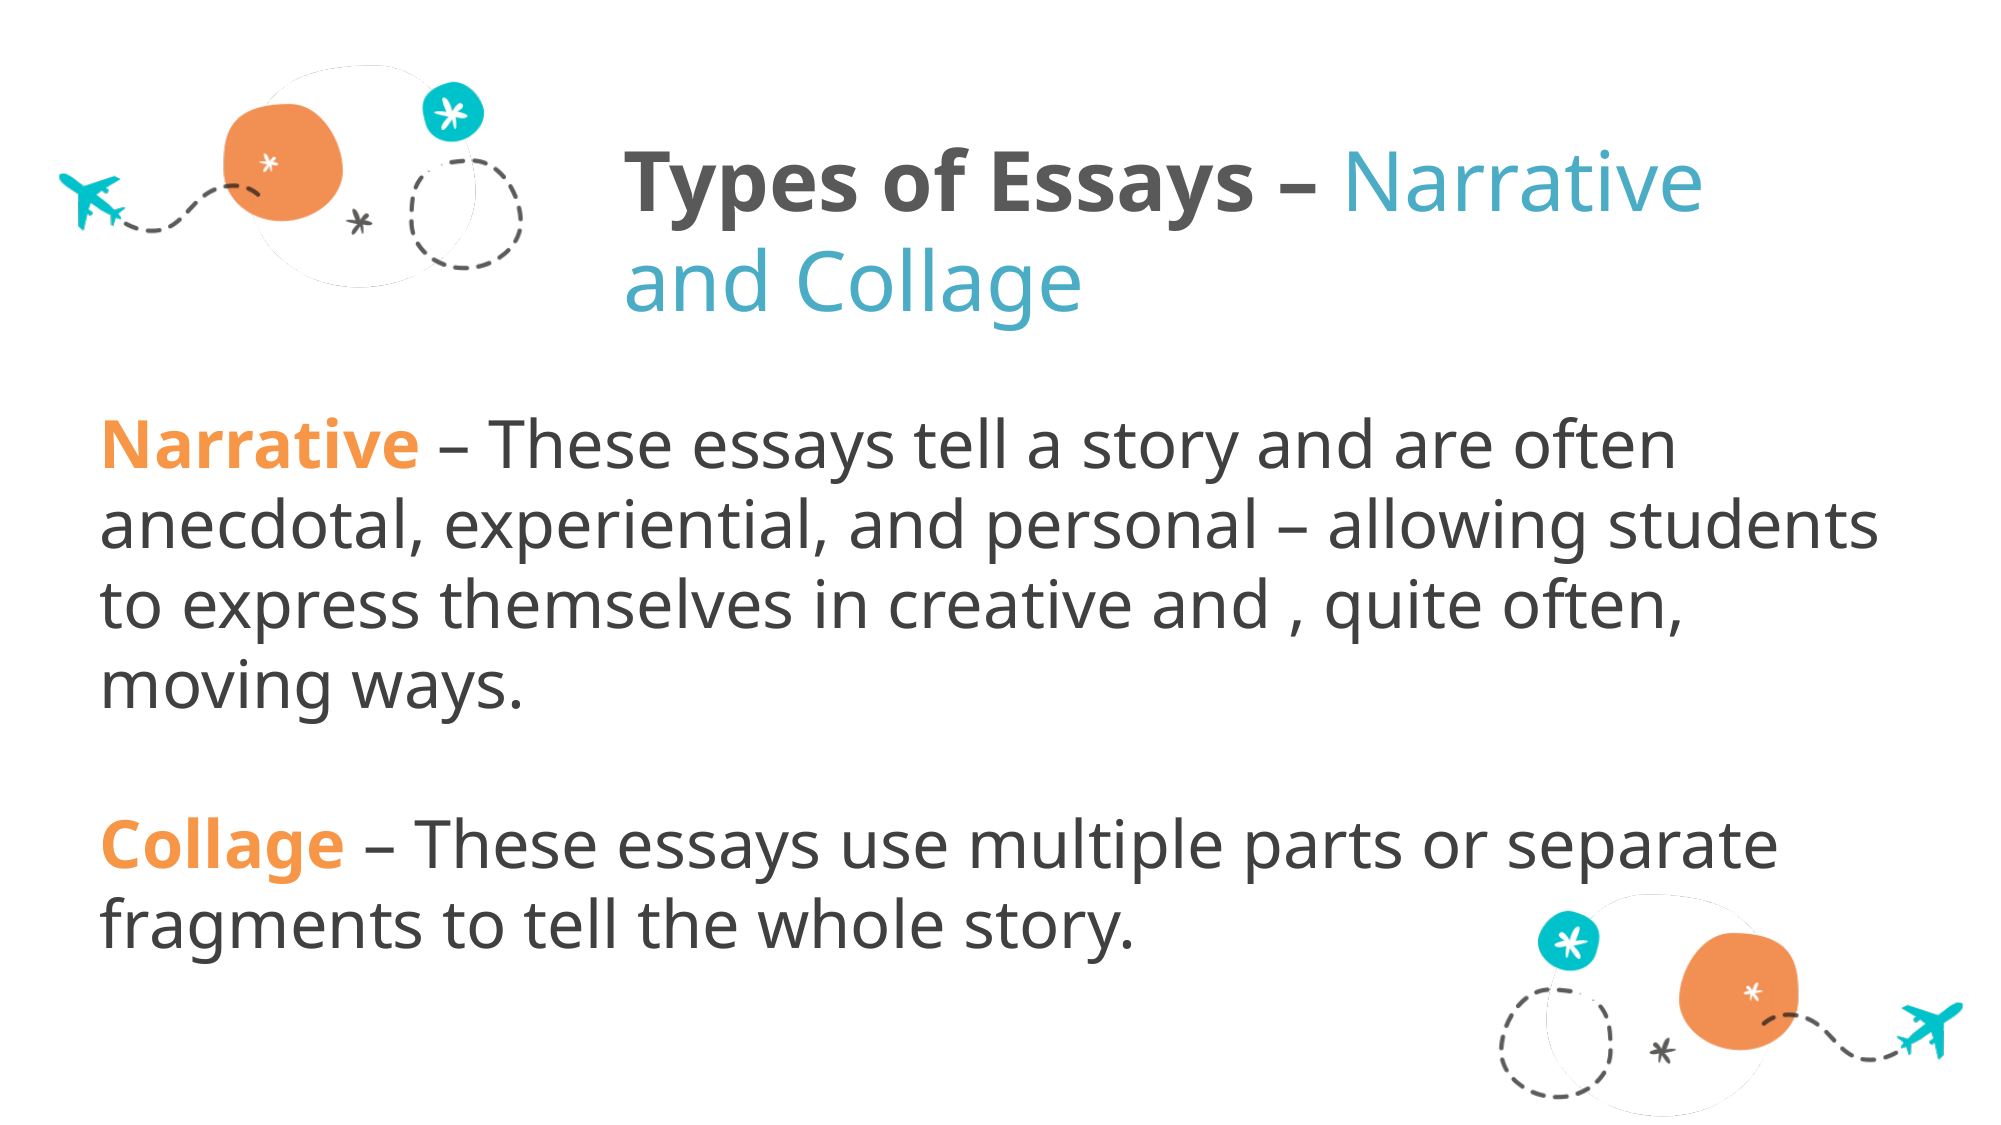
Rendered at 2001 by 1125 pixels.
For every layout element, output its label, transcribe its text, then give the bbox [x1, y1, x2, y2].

text_box Narrative – These essays tell a story and are often anecdotal, experiential, and personal – allowing students to express themselves in creative and , quite often, moving ways. Collage – These essays use multiple parts or separate fragments to tell the whole story. [85, 394, 1915, 996]
text_box Types of Essays – Narrative and Collage [608, 120, 1867, 336]
picture [1491, 889, 1972, 1125]
picture [49, 60, 531, 297]
